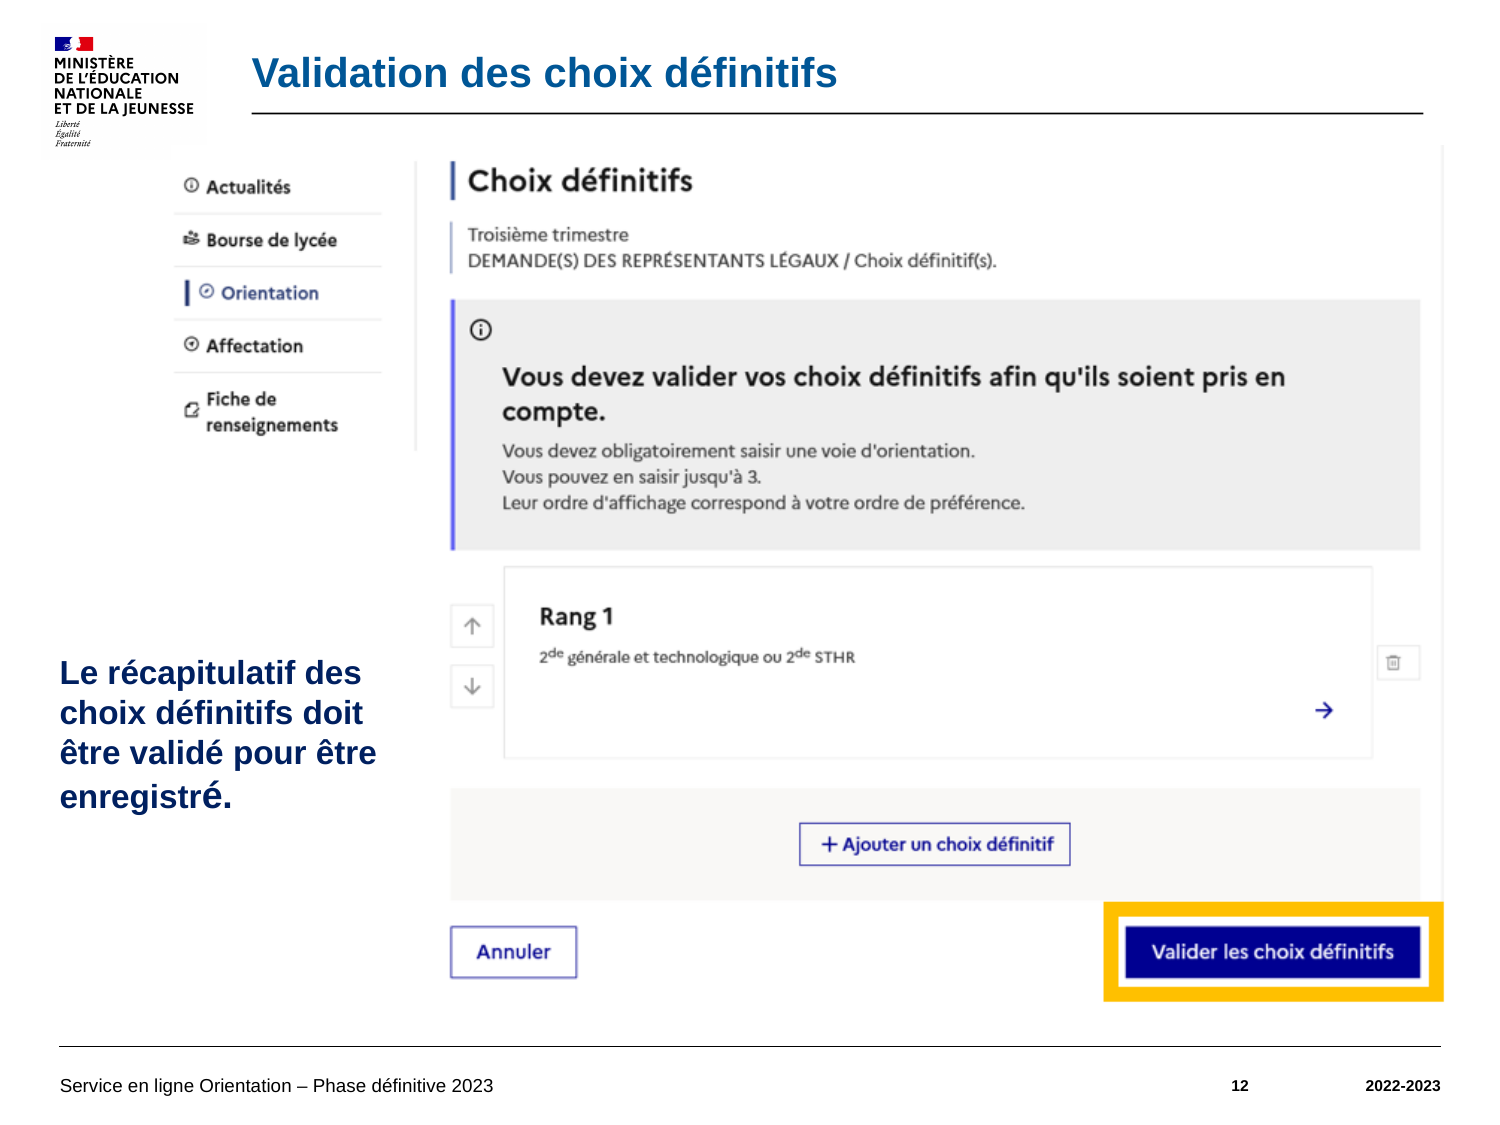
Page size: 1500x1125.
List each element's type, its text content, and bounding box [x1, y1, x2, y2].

picture [41, 23, 1462, 1015]
text_box Le récapitulatif des choix définitifs doit être validé pour être enregistré. [43, 578, 165, 889]
slide_number 2022-2023 [1249, 1046, 1441, 1125]
slide_number 12 [1027, 1046, 1249, 1125]
text_box Validation des choix définitifs [251, 42, 1424, 114]
text_box Service en ligne Orientation – Phase définitive 2023 [45, 1066, 509, 1104]
